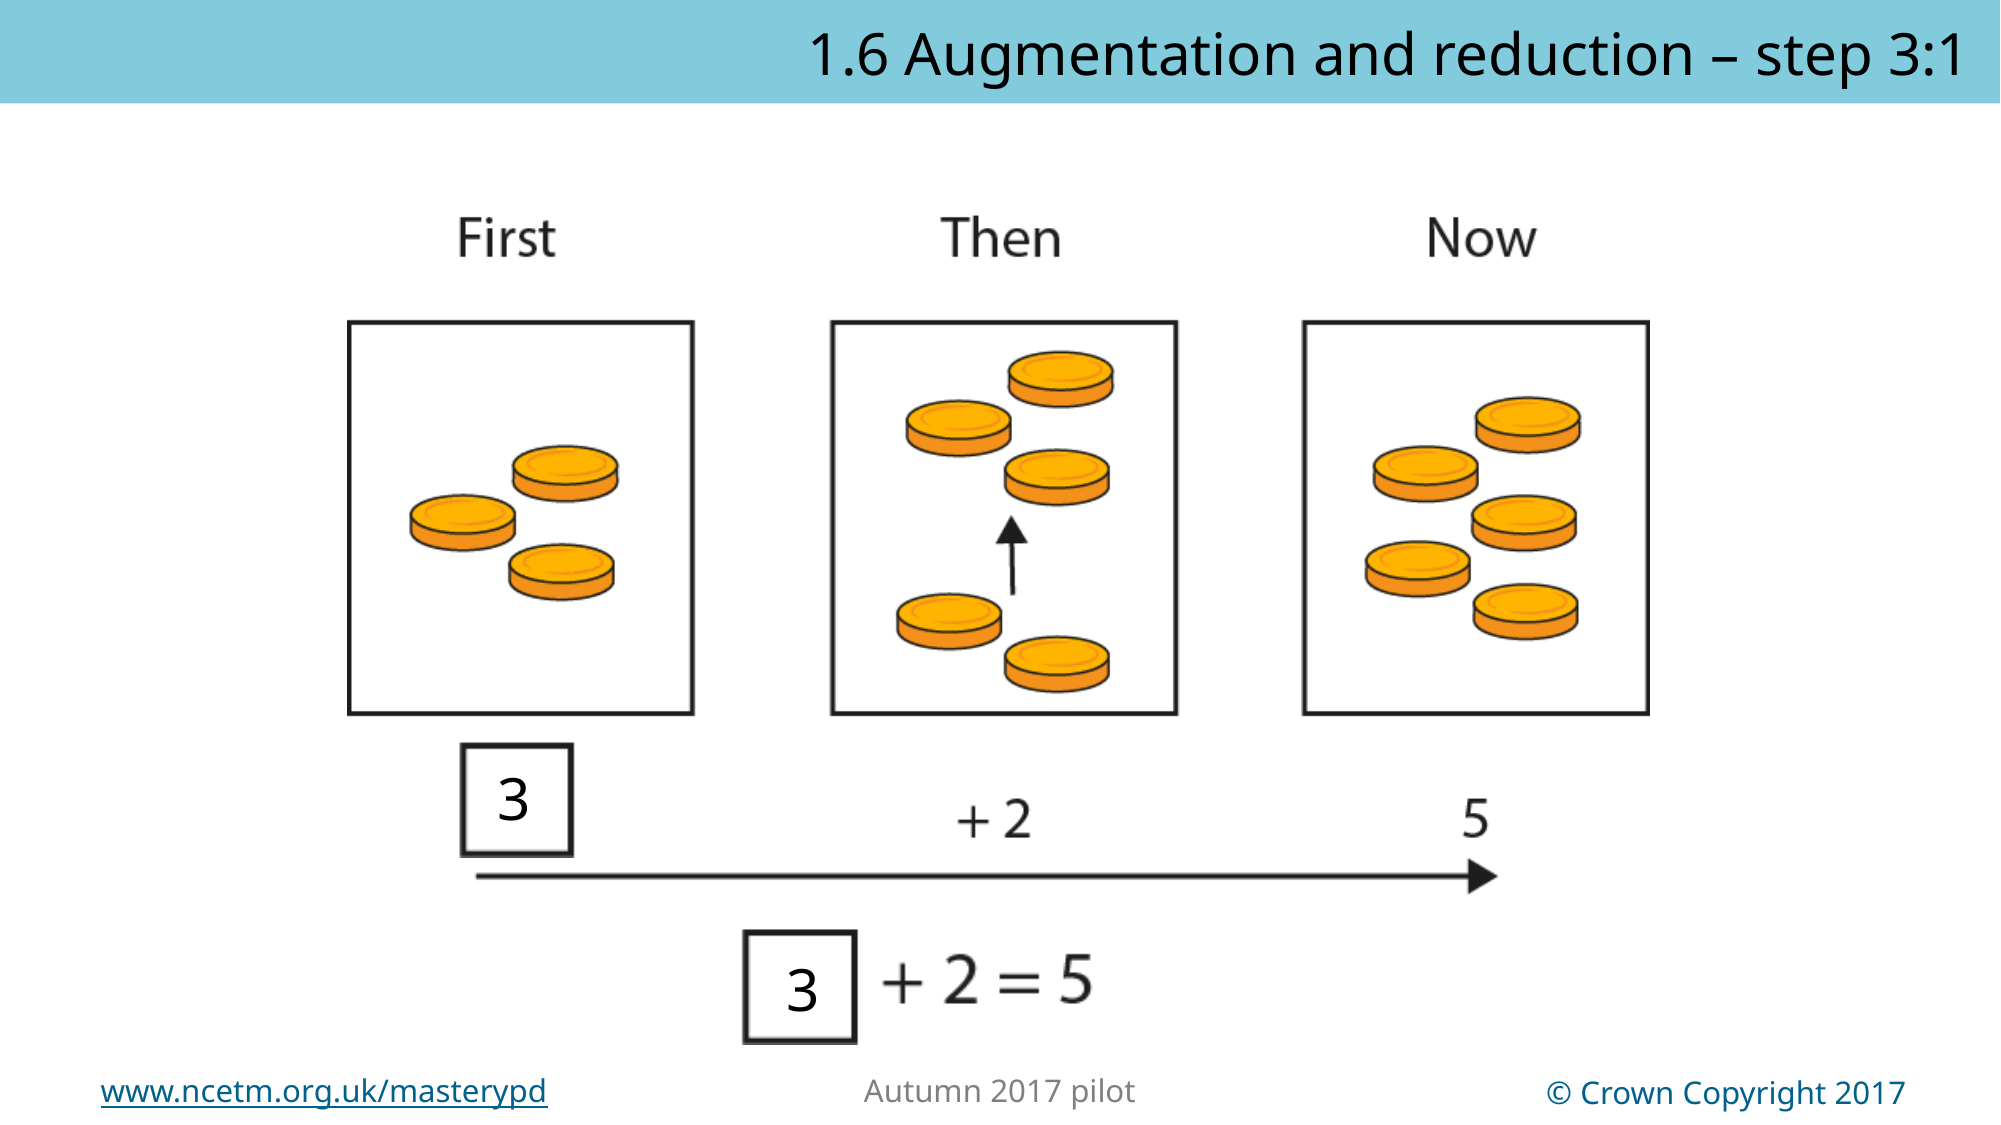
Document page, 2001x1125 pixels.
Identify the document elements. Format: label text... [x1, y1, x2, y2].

list 1.6 Augmentation and reduction – step 3:1 [0, 0, 2000, 104]
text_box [449, 735, 604, 859]
picture [297, 786, 1674, 910]
picture [347, 207, 1650, 740]
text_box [716, 928, 1131, 1052]
